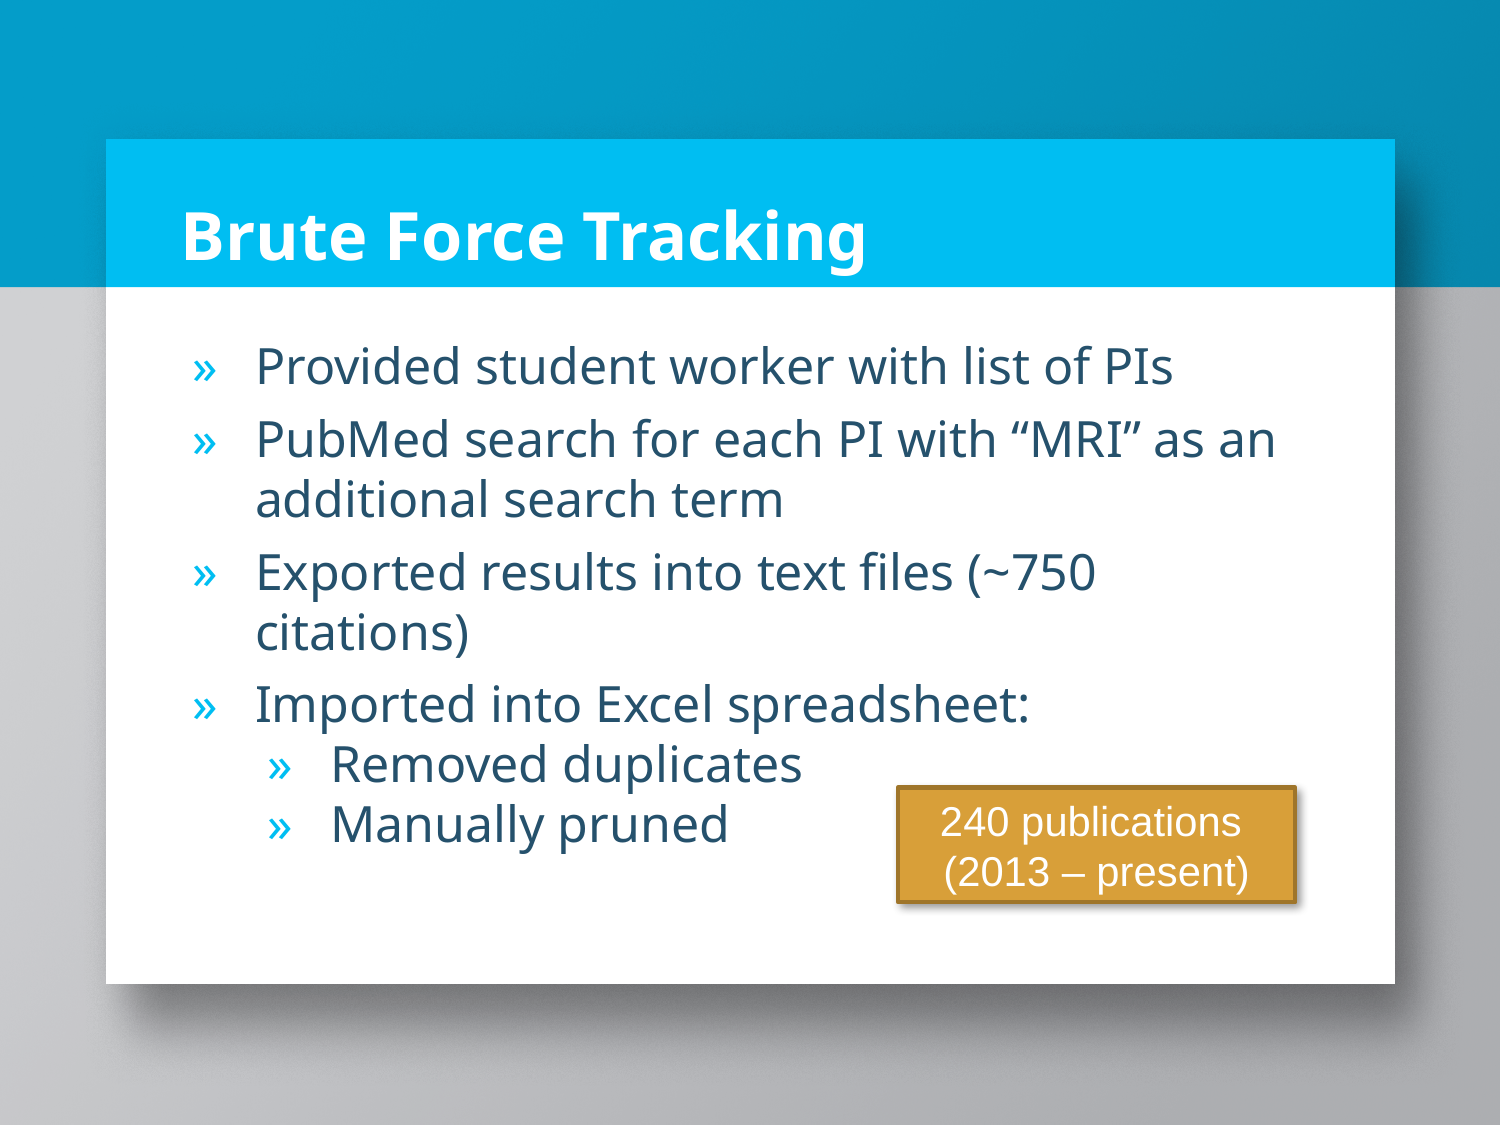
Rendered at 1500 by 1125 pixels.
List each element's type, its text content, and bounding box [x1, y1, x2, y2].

title Brute Force Tracking [165, 141, 1336, 289]
picture [0, 288, 1500, 1125]
text_box 240 publications (2013 – present) [896, 785, 1297, 904]
list Provided student worker with list of PIs PubMed search for each PI with “MRI” as an additional search term Exported results into text files (~750 citations) Imported into Excel spreadsheet: Removed duplicates Manually pruned [165, 320, 1336, 929]
